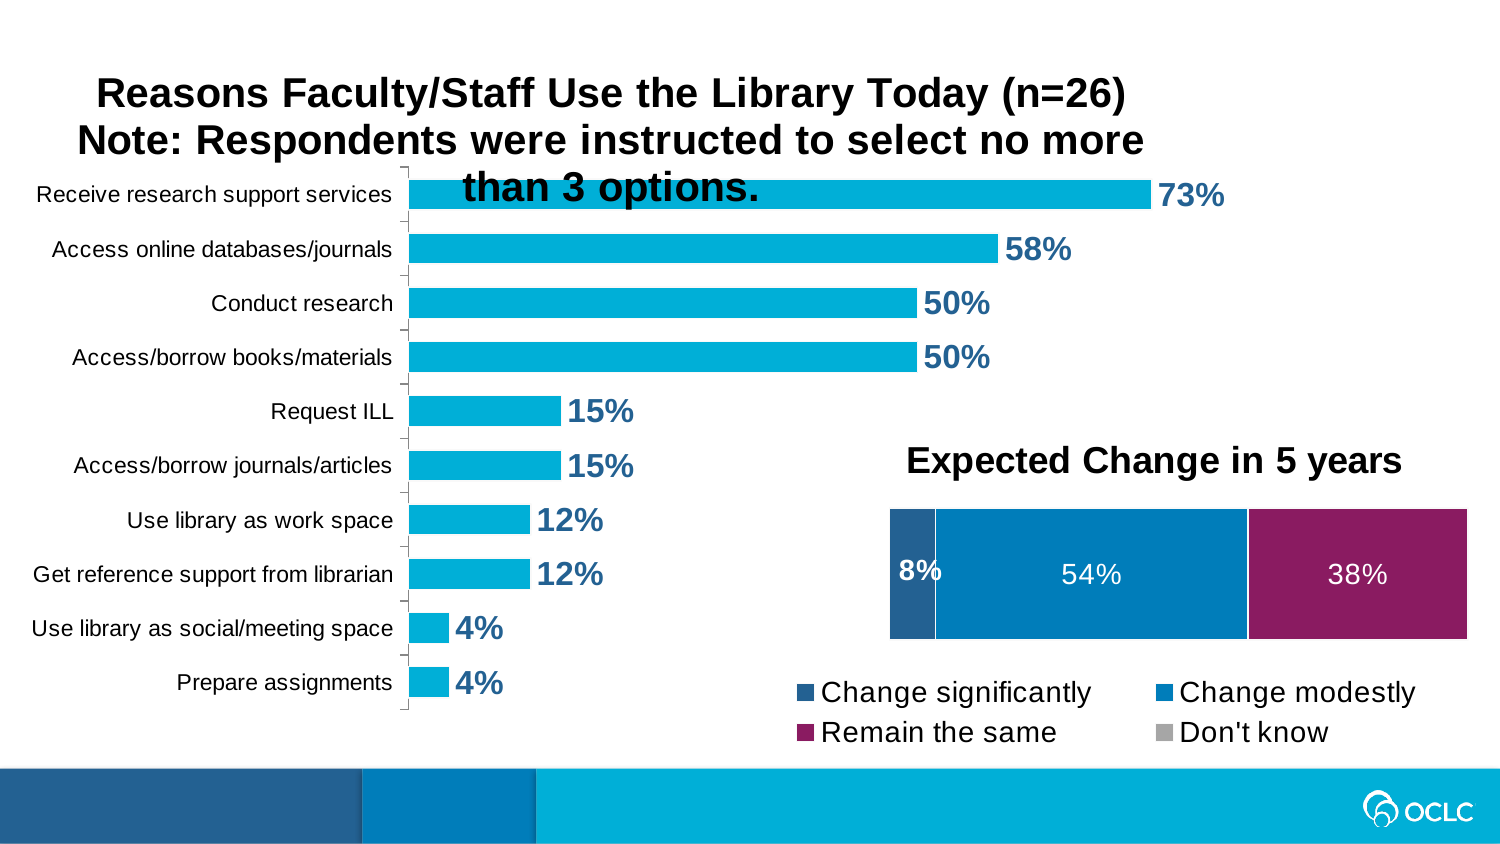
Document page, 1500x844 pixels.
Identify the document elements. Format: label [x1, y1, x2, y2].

chart [0, 35, 1500, 842]
